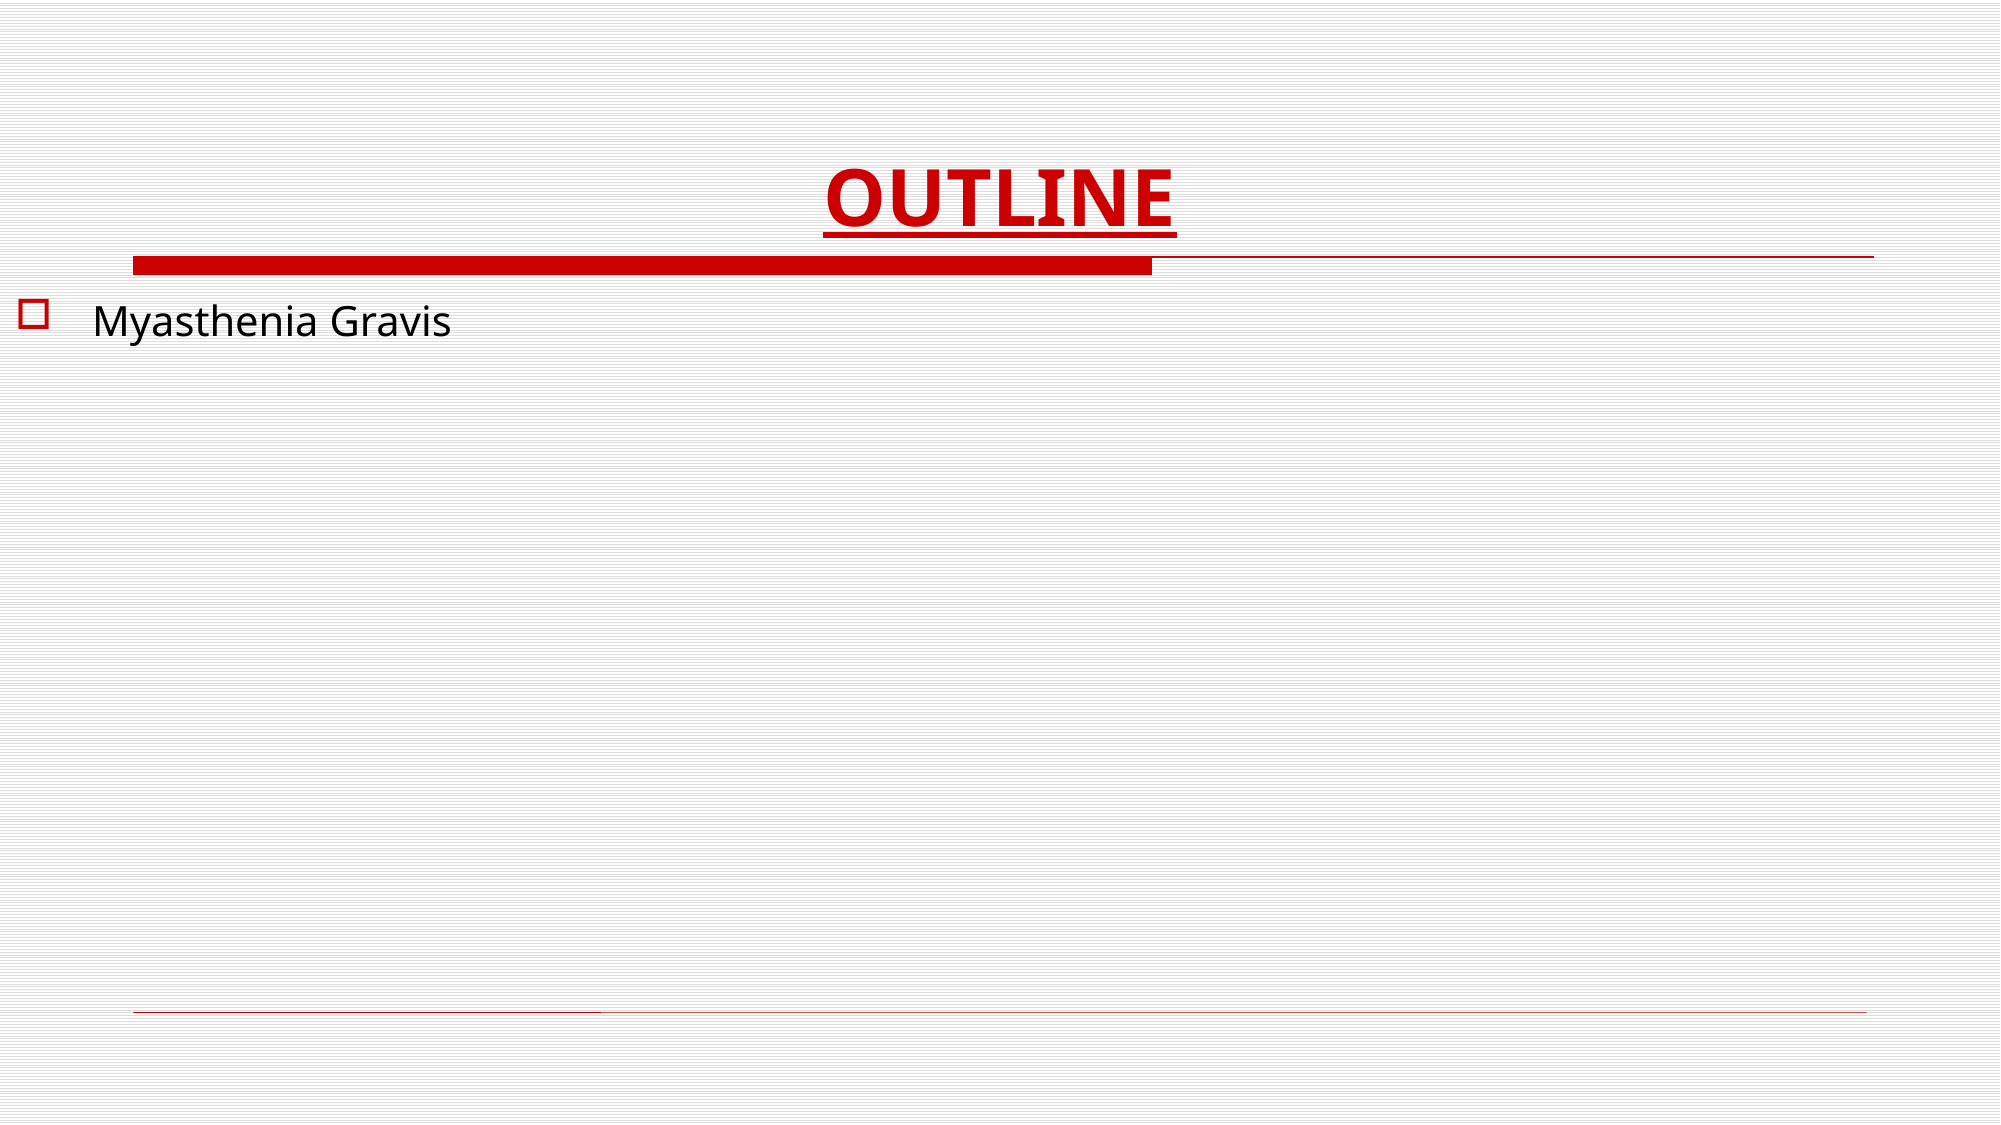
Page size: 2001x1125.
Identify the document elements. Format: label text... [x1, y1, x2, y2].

title OUTLINE [0, 0, 2000, 250]
list Myasthenia Gravis [0, 287, 2000, 1007]
